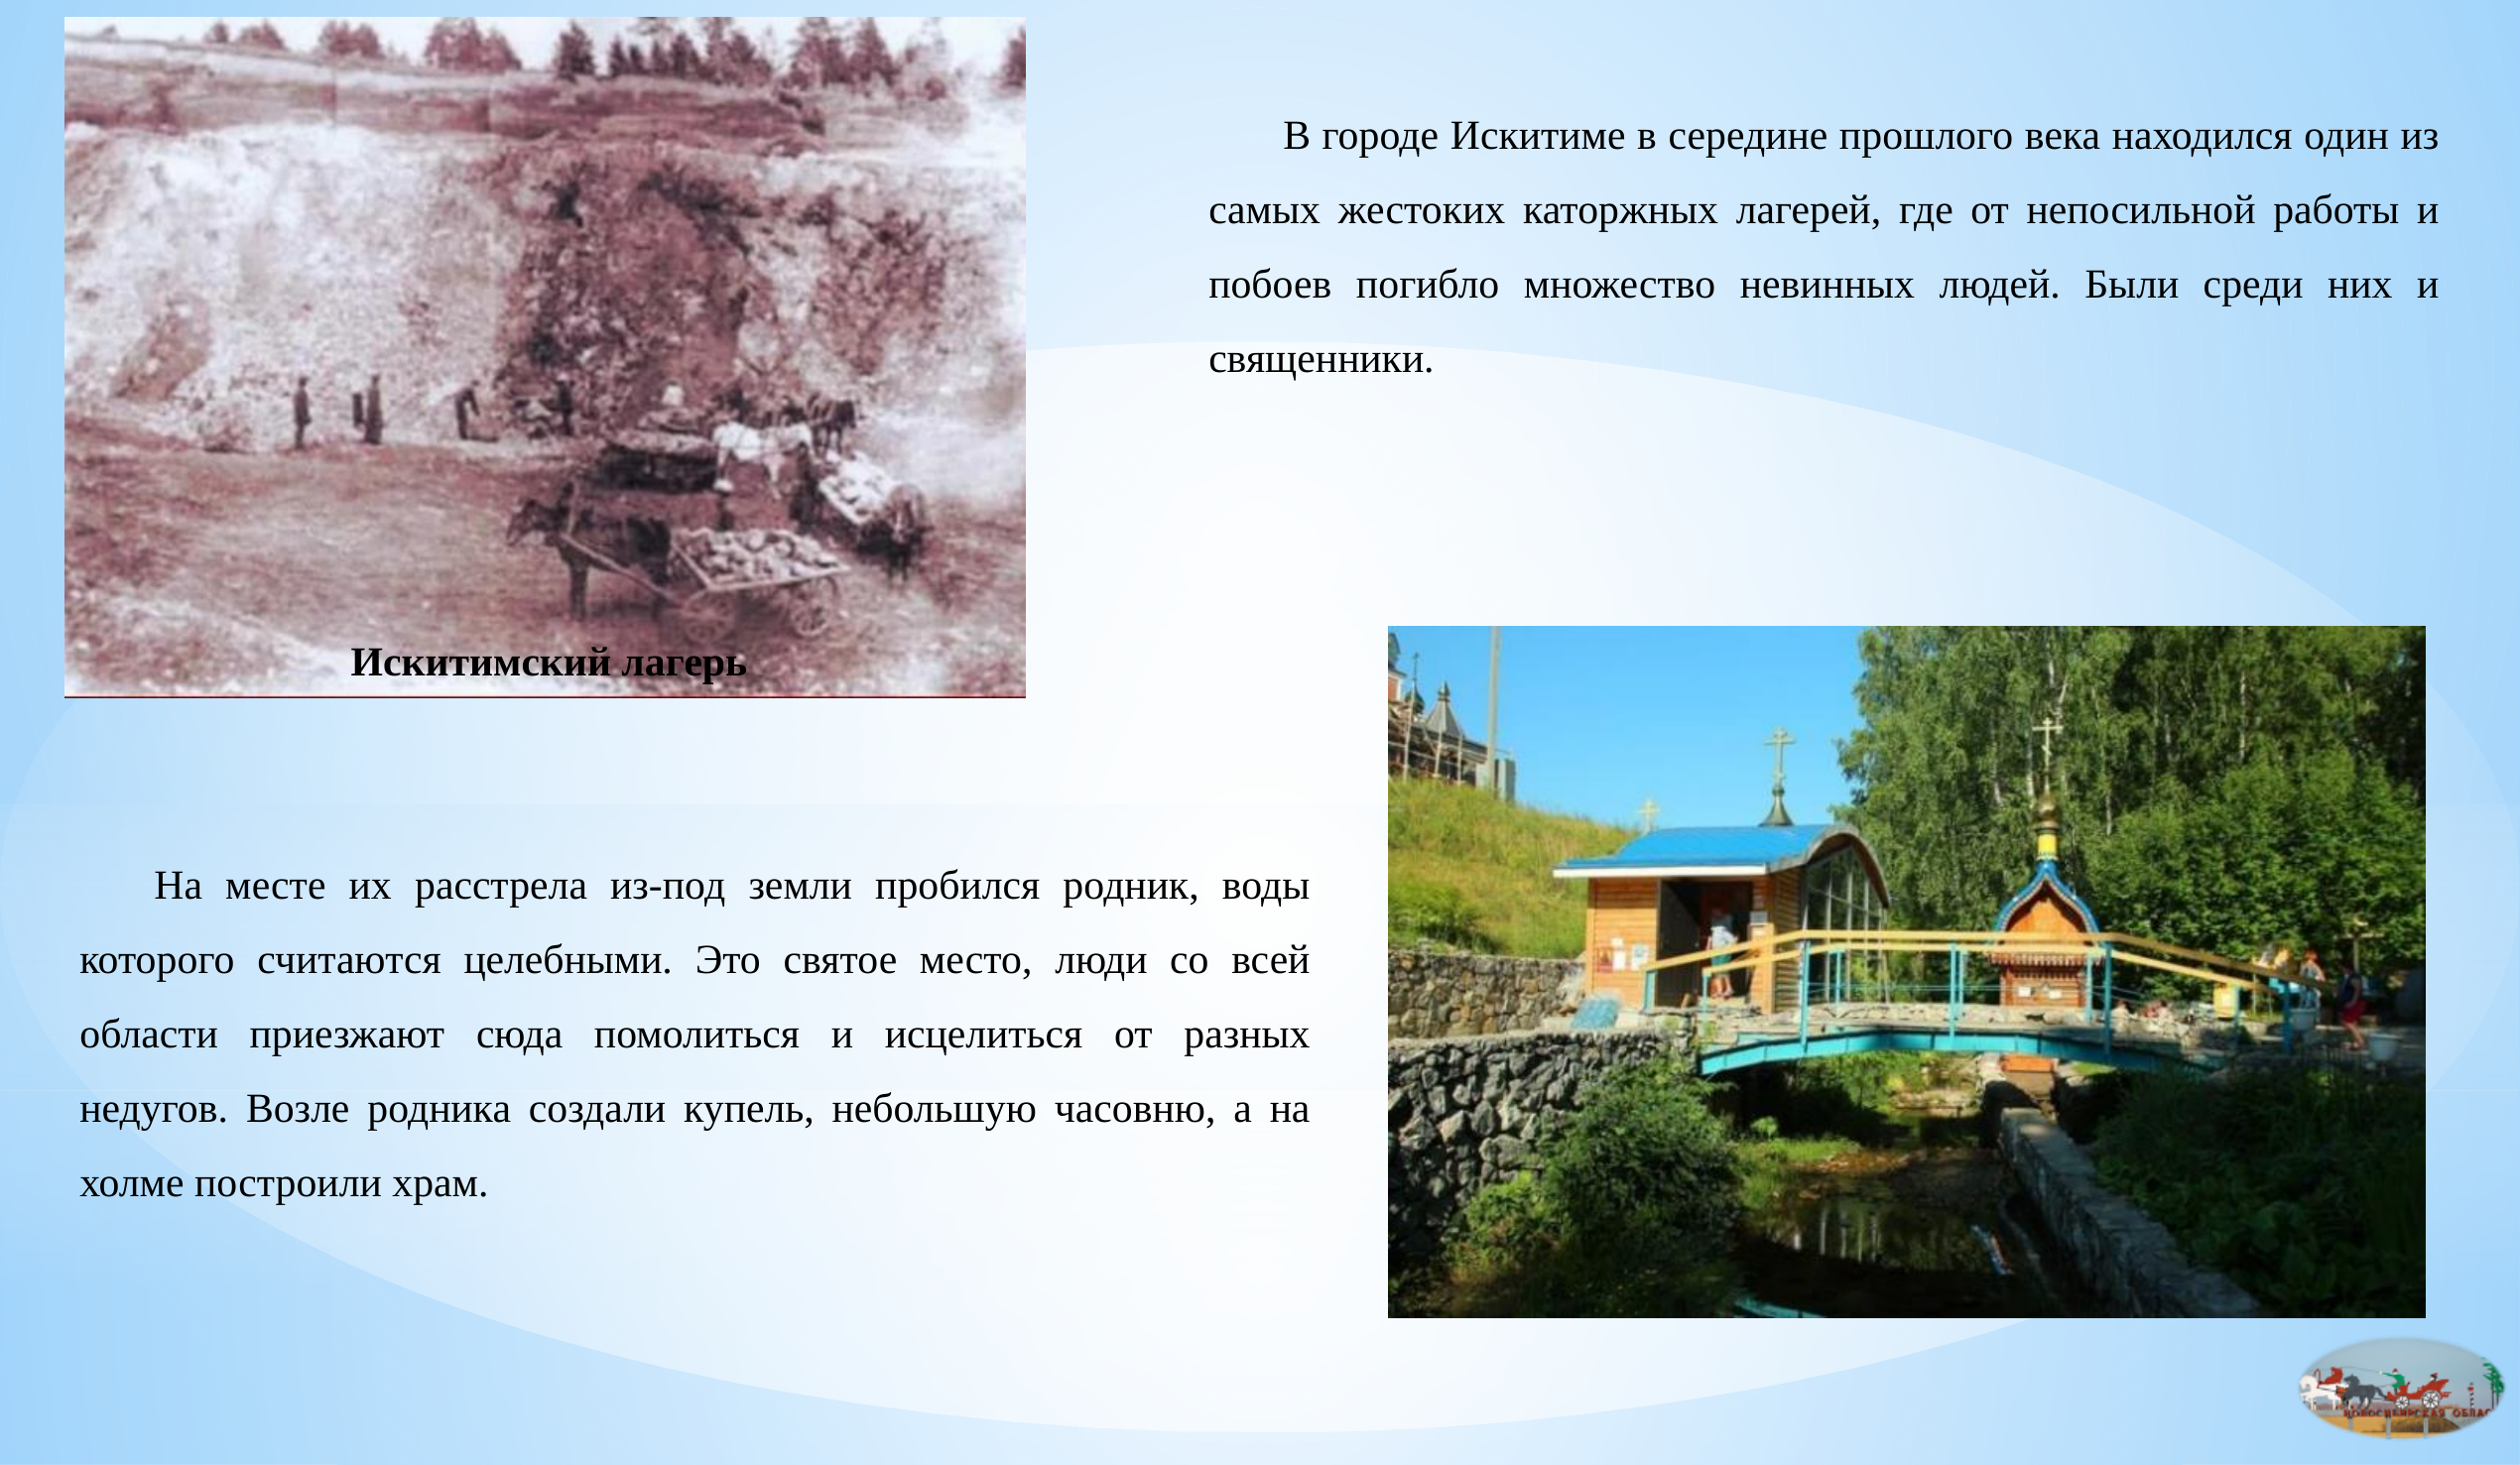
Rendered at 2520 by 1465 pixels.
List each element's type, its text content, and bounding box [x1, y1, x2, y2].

picture [1388, 626, 2426, 1319]
text_box В городе Искитиме в середине прошлого века находился один из самых жестоких каторжных лагерей, где от непосильной работы и побоев погибло множество невинных людей. Были среди них и священники. [1194, 75, 2455, 389]
picture [64, 16, 1026, 699]
text_box На месте их расстрела из-под земли пробился родник, воды которого считаются целебными. Это святое место, люди со всей области приезжают сюда помолиться и исцелиться от разных недугов. Возле родника создали купель, небольшую часовню, а на холме построили храм. [64, 825, 1325, 1213]
picture [2295, 1334, 2508, 1442]
